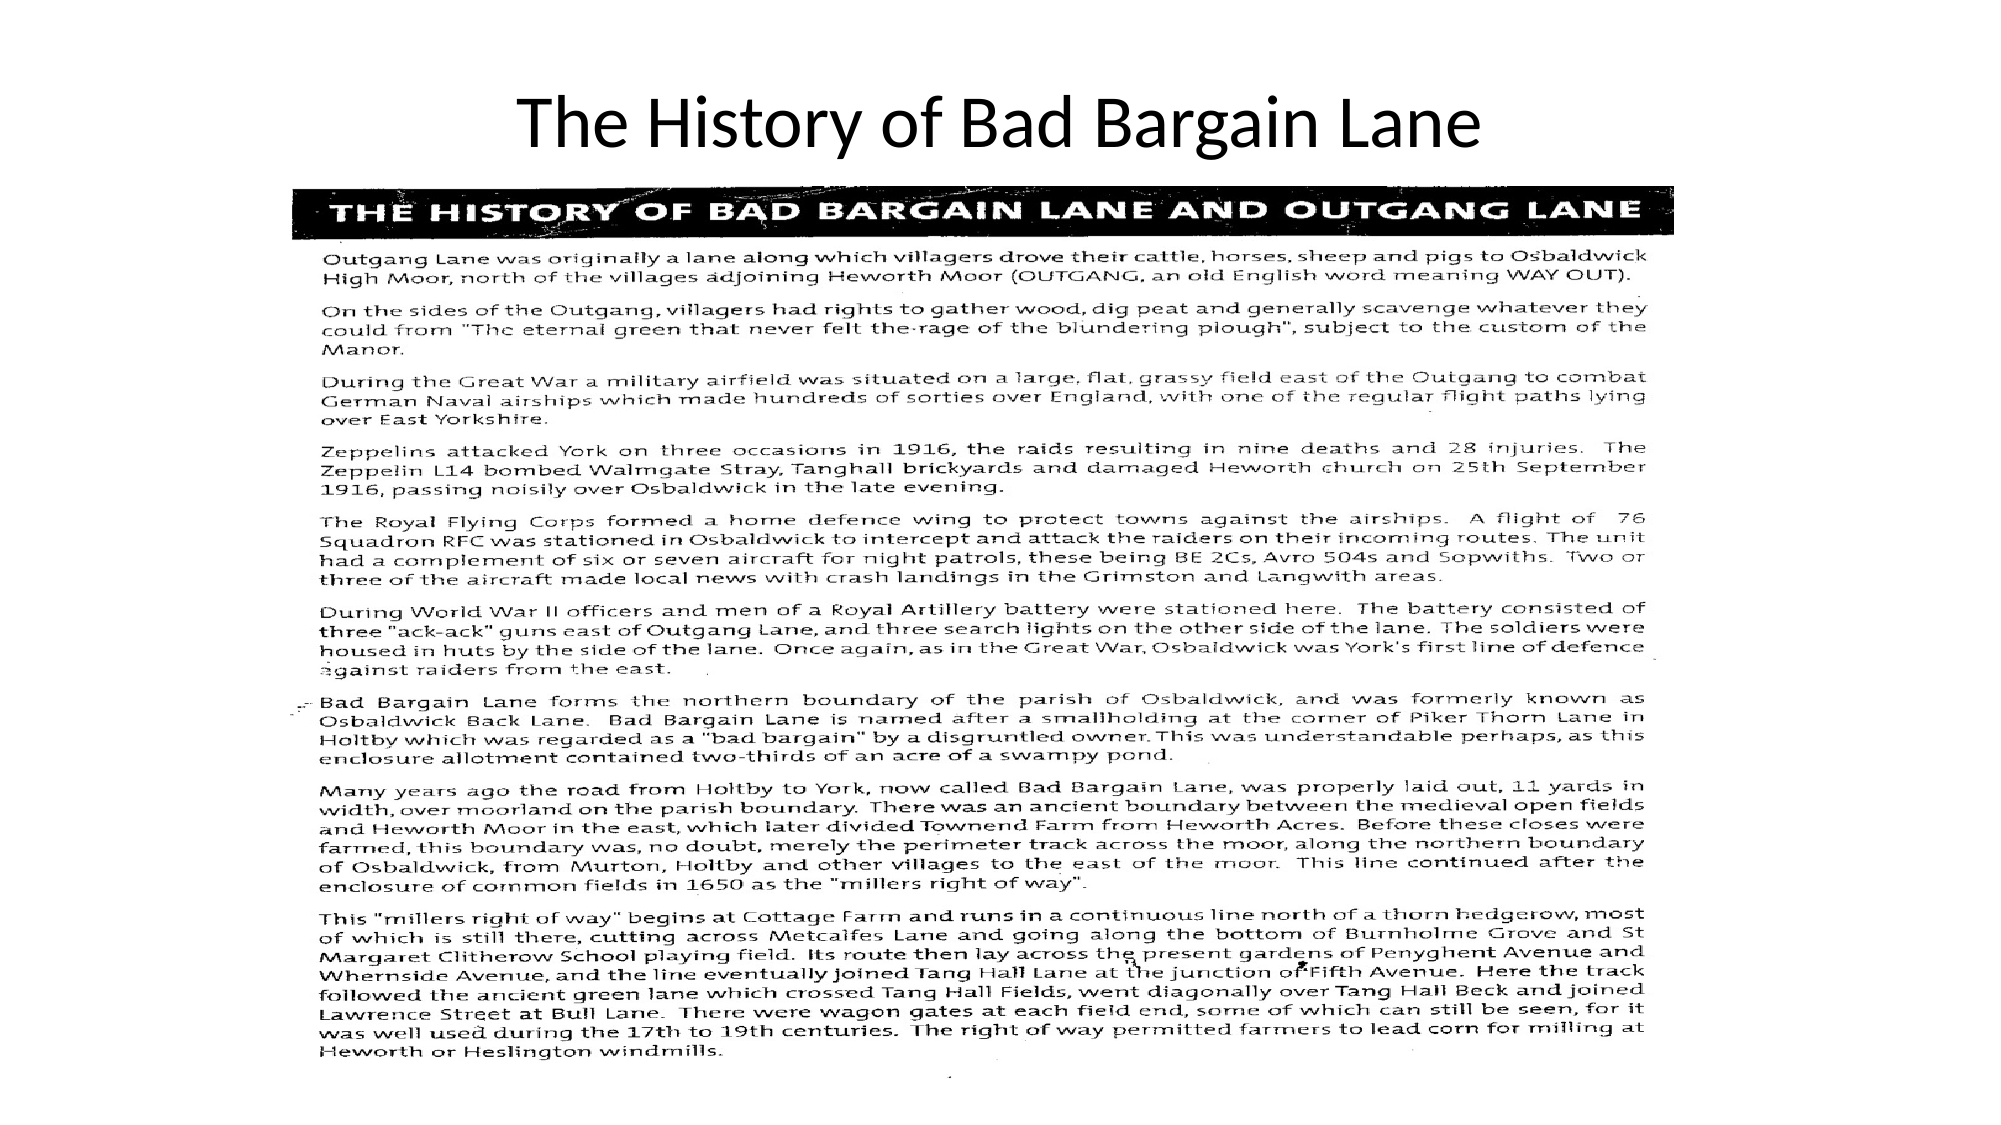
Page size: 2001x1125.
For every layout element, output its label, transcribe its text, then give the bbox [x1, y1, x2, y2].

picture [281, 186, 1674, 1081]
title The History of Bad Bargain Lane [137, 59, 1863, 187]
